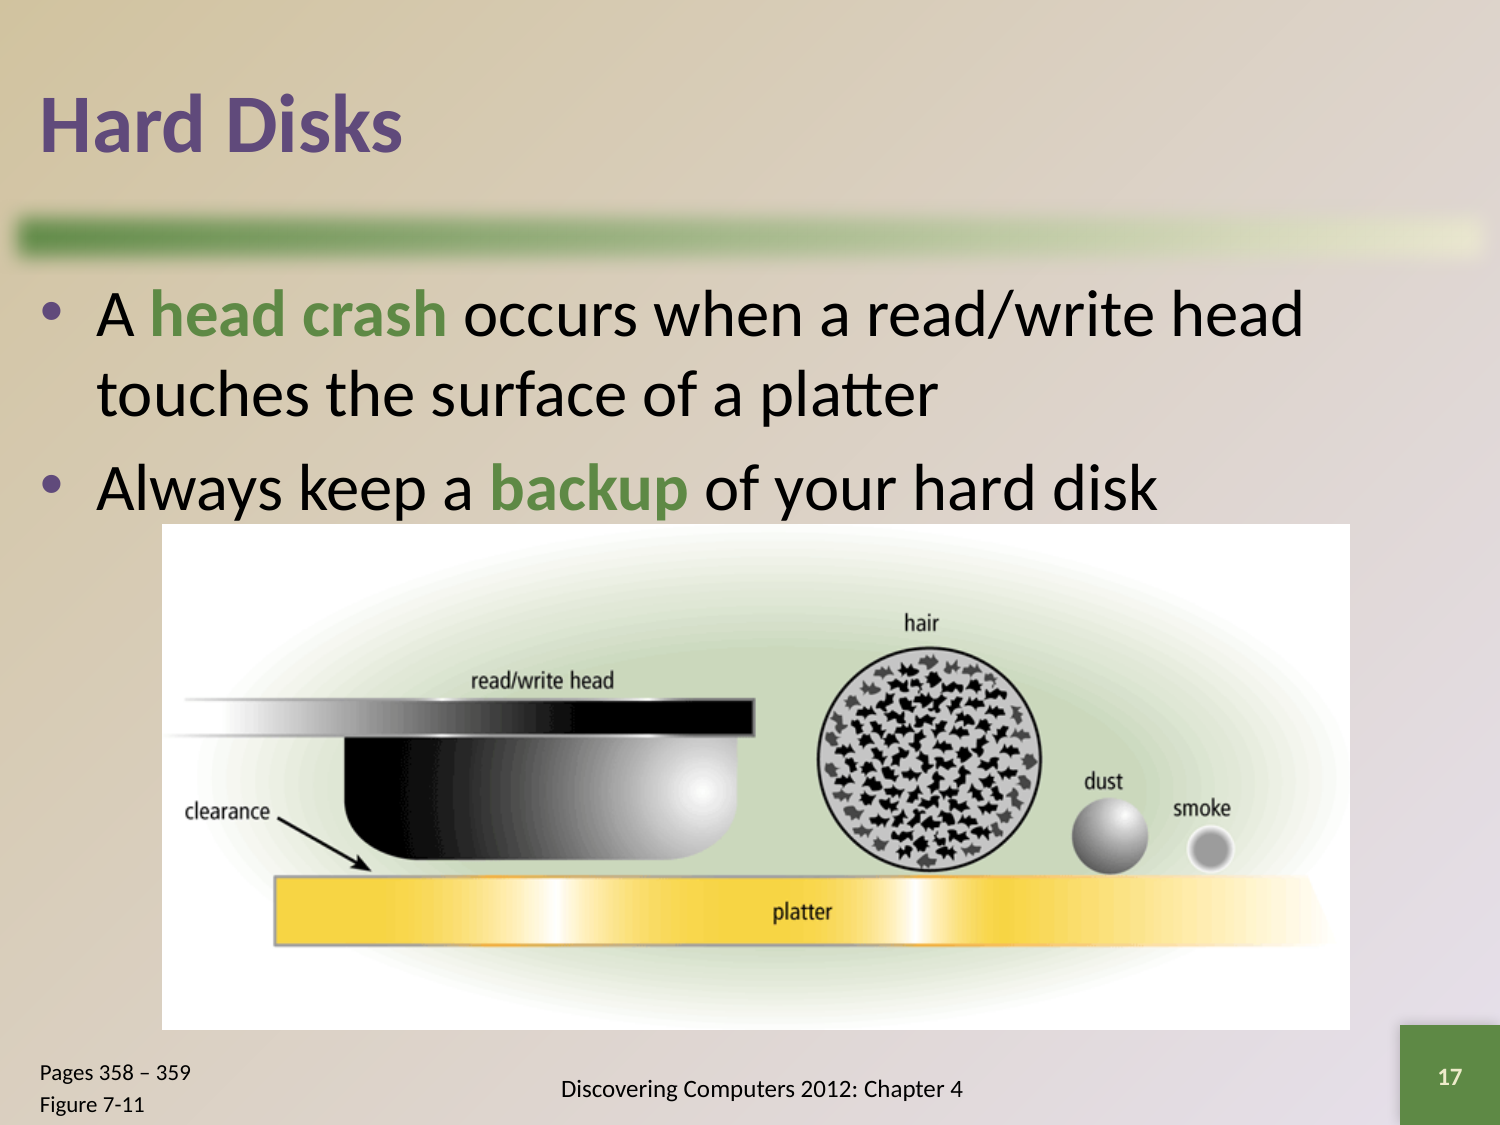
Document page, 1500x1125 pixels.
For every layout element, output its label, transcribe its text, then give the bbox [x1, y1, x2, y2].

slide_number 17 [1400, 1025, 1500, 1125]
title Hard Disks [24, 24, 1475, 213]
list Pages 358 – 359 Figure 7-11 [24, 1050, 300, 1125]
picture [162, 524, 1351, 1030]
list A head crash occurs when a read/write head touches the surface of a platter Always keep a backup of your hard disk [24, 262, 1475, 1025]
footer Discovering Computers 2012: Chapter 4 [450, 1050, 1075, 1125]
